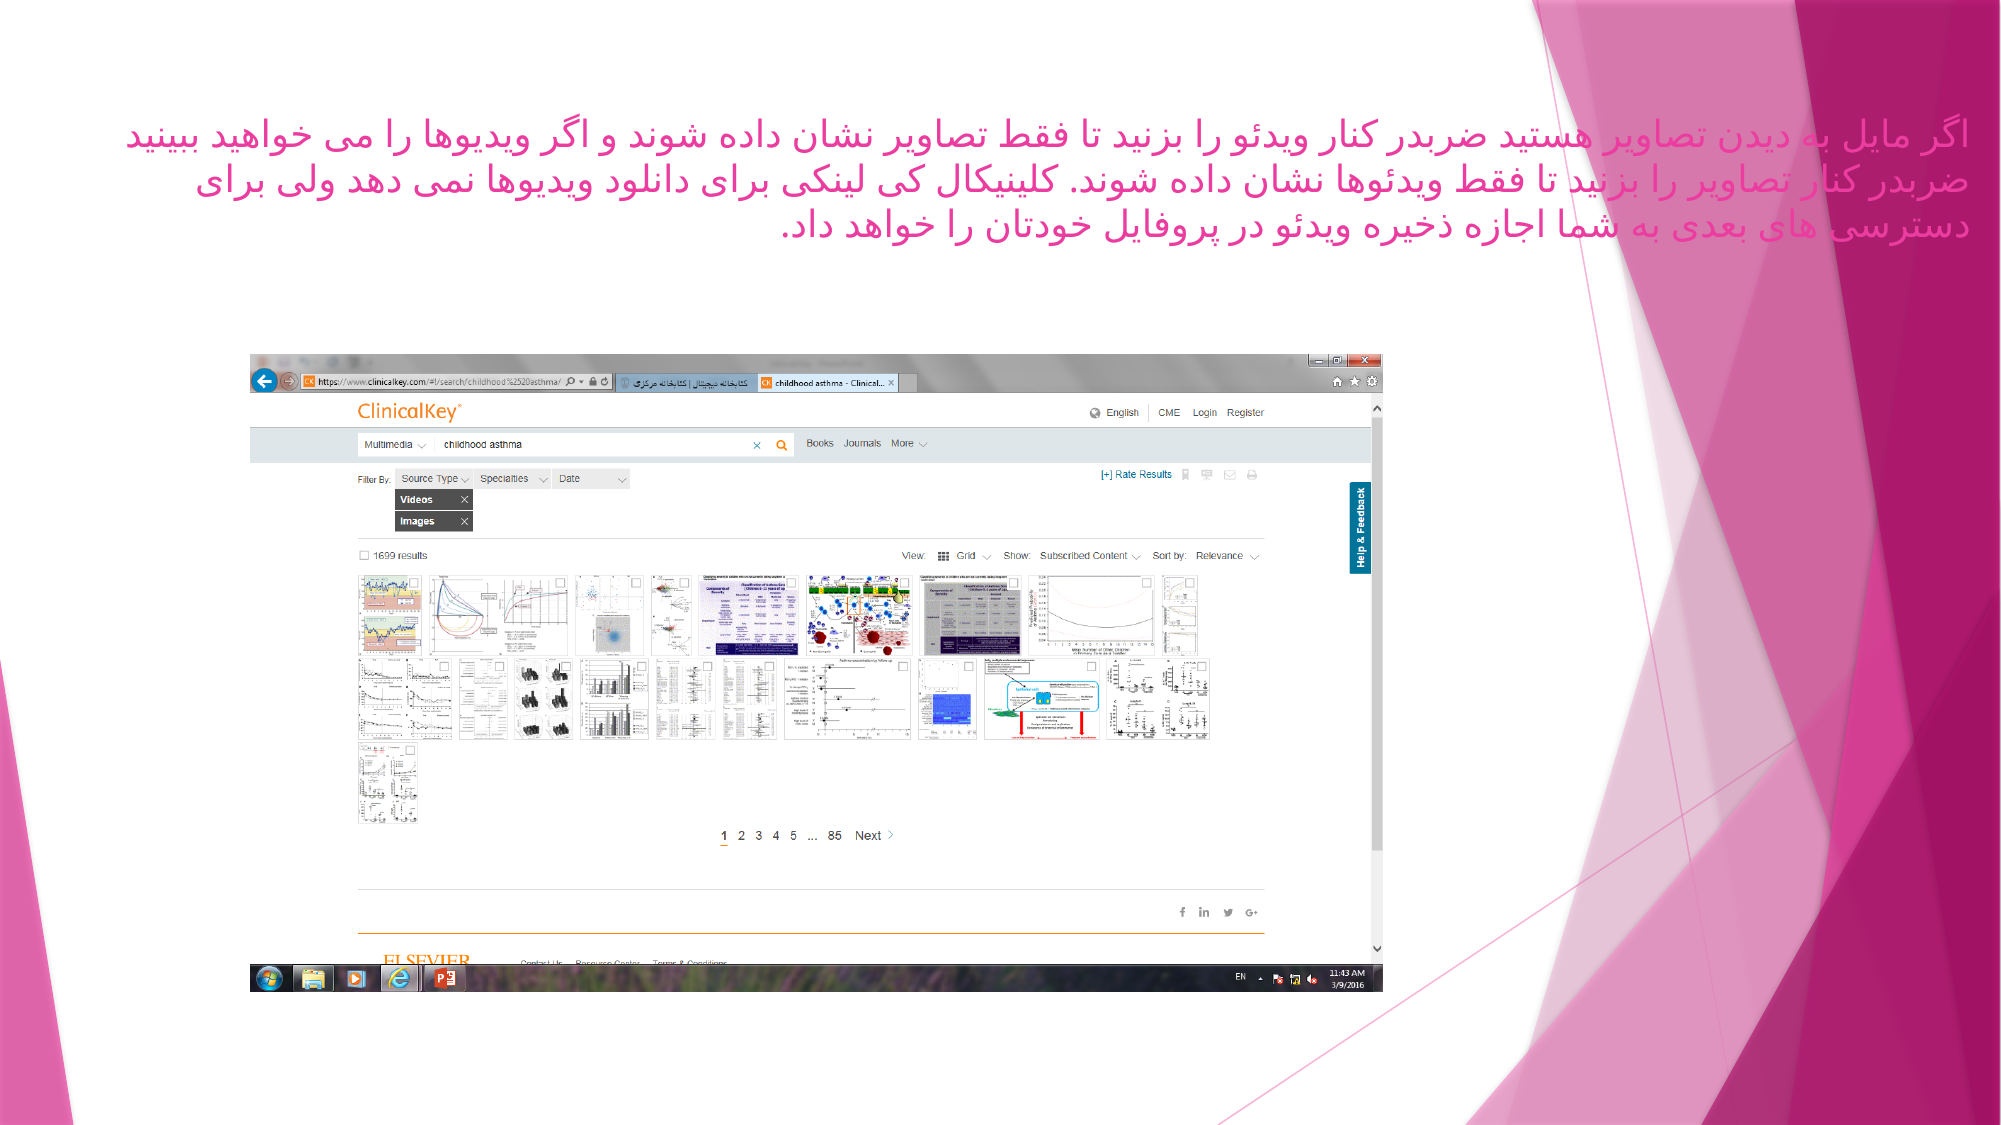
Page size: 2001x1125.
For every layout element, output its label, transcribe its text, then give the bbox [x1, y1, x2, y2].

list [249, 353, 1383, 992]
title اگر مایل به دیدن تصاویر هستید ضربدر کنار ویدئو را بزنید تا فقط تصاویر نشان داده شوند و اگر ویدیوها را می خواهید ببینید ضربدر کنار تصاویر را بزنید تا فقط ویدئوها نشان داده شوند. کلینیکال کی لینکی برای دانلود ویدیوها نمی دهد ولی برای دسترسی های بعدی به شما اجازه ذخیره ویدئو در پروفایل خودتان را خواهد داد. [28, 102, 1988, 313]
